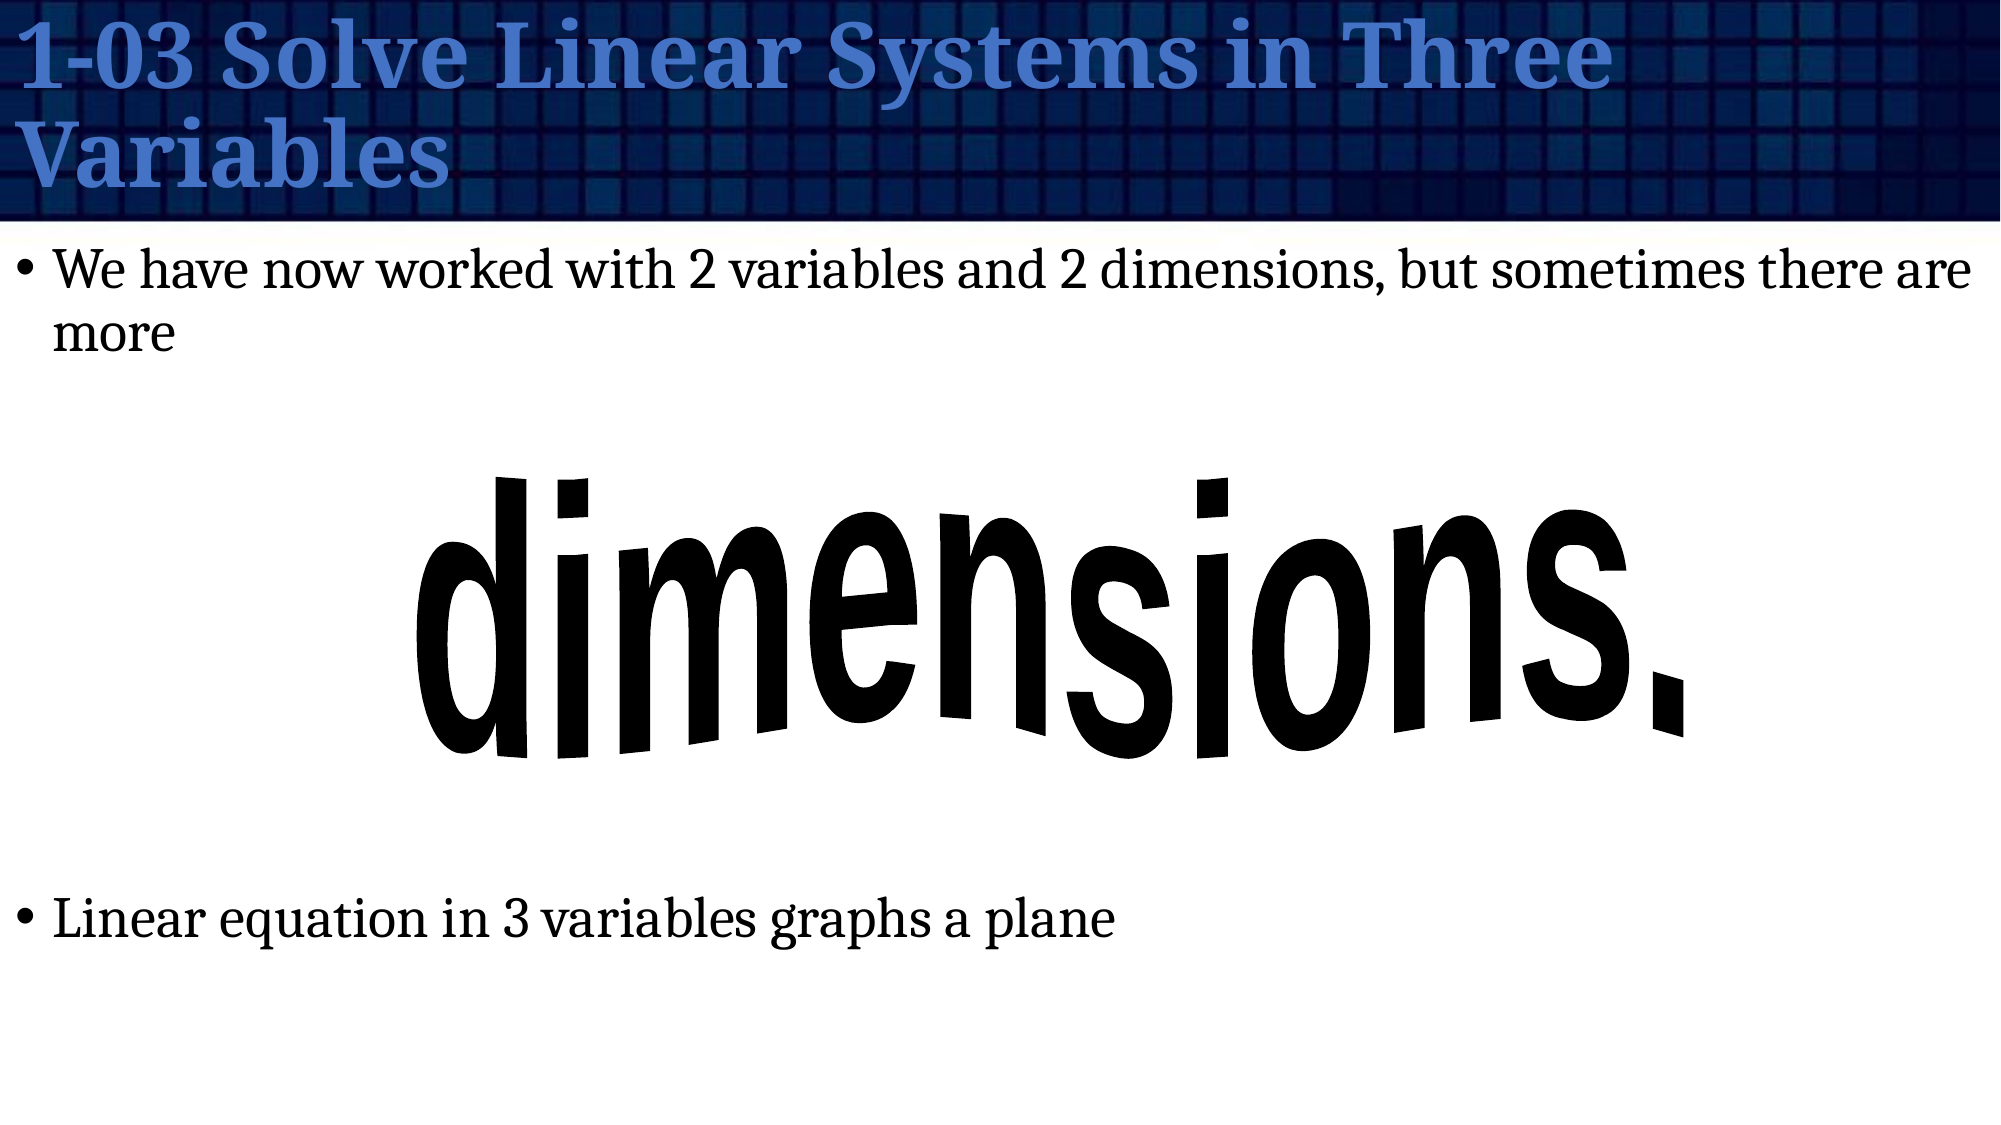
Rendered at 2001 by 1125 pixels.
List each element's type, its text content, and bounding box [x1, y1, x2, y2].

picture [0, 0, 2001, 1125]
title 1-03 Solve Linear Systems in Three Variables [0, 0, 2000, 218]
list We have now worked with 2 variables and 2 dimensions, but sometimes there are more Linear equation in 3 variables graphs a plane [0, 231, 2000, 1062]
